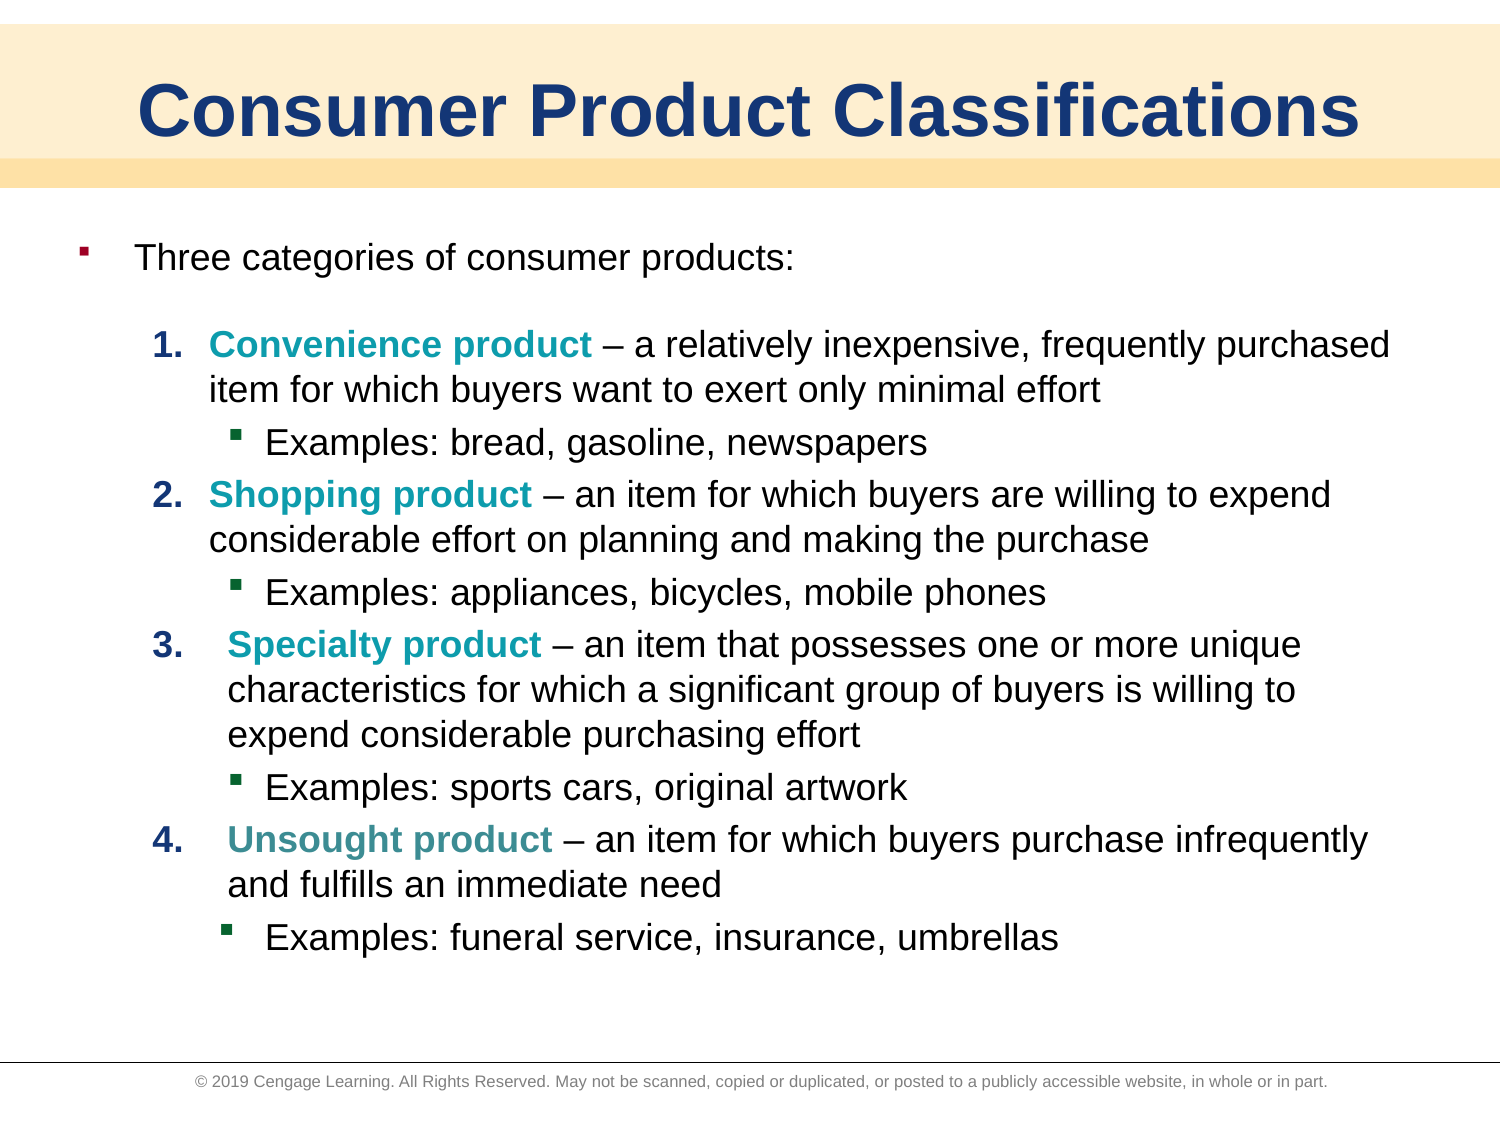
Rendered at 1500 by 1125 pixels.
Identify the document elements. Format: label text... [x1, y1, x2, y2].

title Consumer Product Classifications [74, 24, 1426, 188]
list Three categories of consumer products: 1. Convenience product – a relatively inexpensive, frequently purchased item for which buyers want to exert only minimal effort Examples: bread, gasoline, newspapers 2. Shopping product – an item for which buyers are willing to expend considerable effort on planning and making the purchase Examples: appliances, bicycles, mobile phones Specialty product – an item that possesses one or more unique characteristics for which a significant group of buyers is willing to expend considerable purchasing effort Examples: sports cars, original artwork Unsought product – an item for which buyers purchase infrequently and fulfills an immediate need Examples: funeral service, insurance, umbrellas [62, 224, 1413, 1026]
